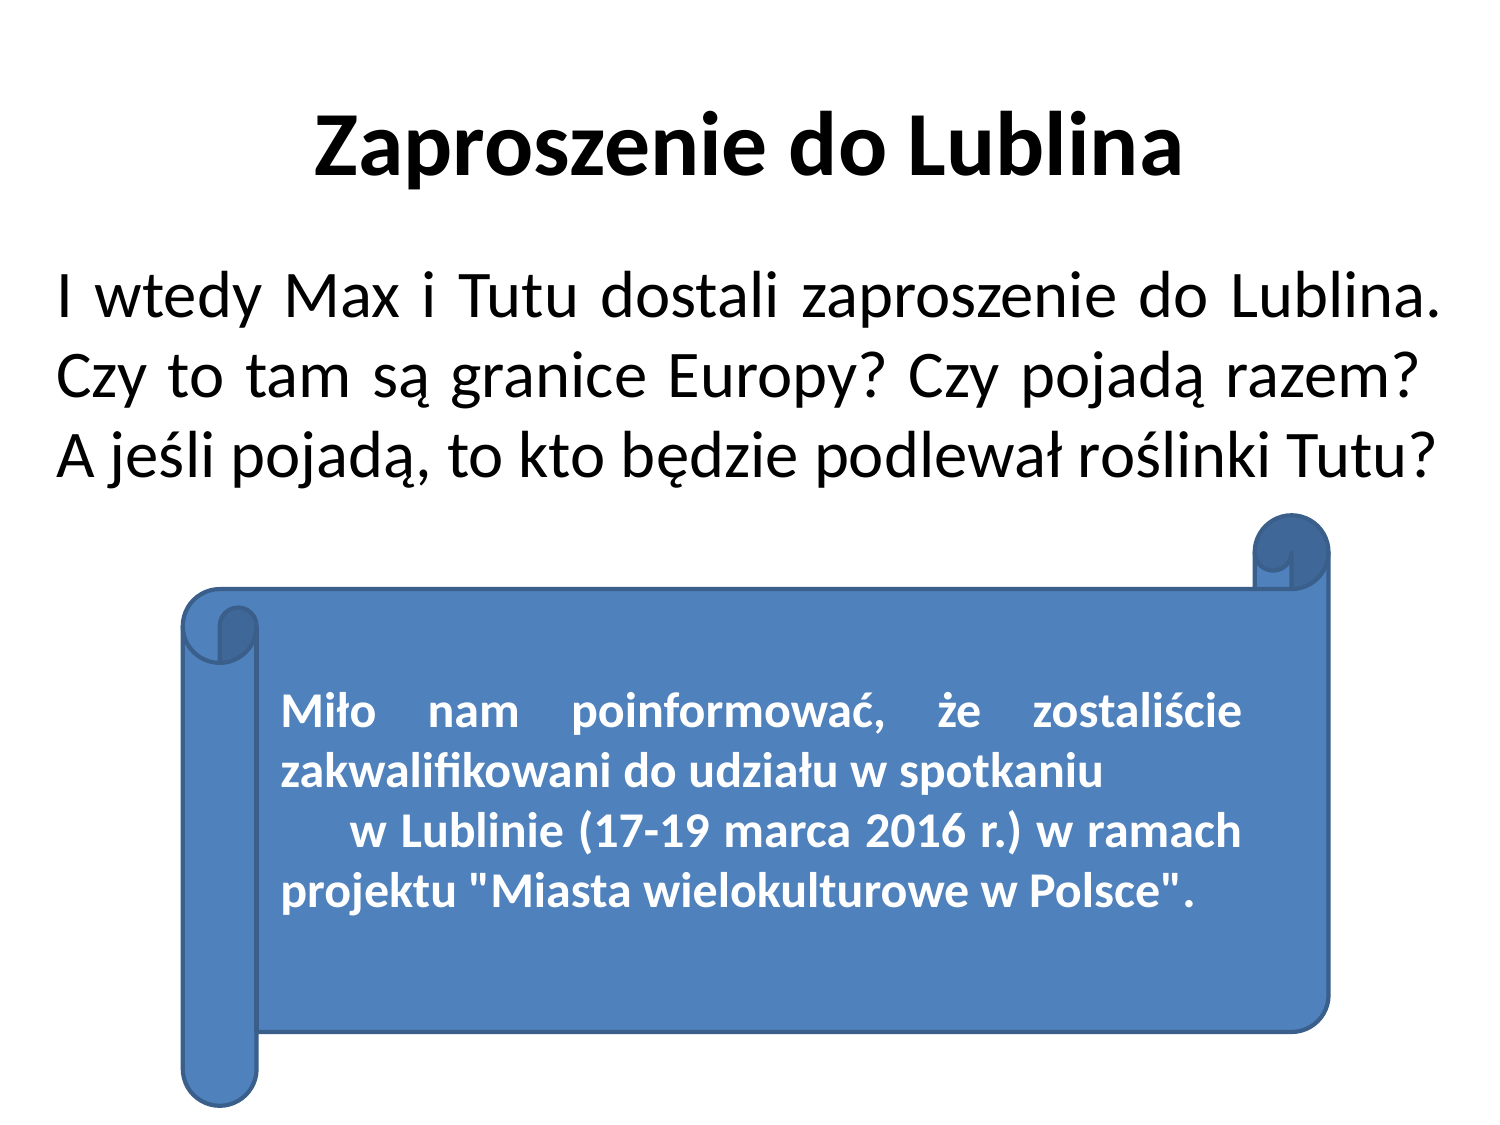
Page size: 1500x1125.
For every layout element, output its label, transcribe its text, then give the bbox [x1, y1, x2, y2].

text_box [180, 513, 1331, 1108]
text_box Miło nam poinformować, że zostaliście zakwalifikowani do udziału w spotkaniu w Lublinie (17-19 marca 2016 r.) w ramach projektu "Miasta wielokulturowe w Polsce". [265, 609, 1258, 985]
title Zaproszenie do Lublina [75, 45, 1425, 233]
list I wtedy Max i Tutu dostali zaproszenie do Lublina. Czy to tam są granice Europy? Czy pojadą razem? A jeśli pojadą, to kto będzie podlewał roślinki Tutu? [41, 243, 1459, 1005]
